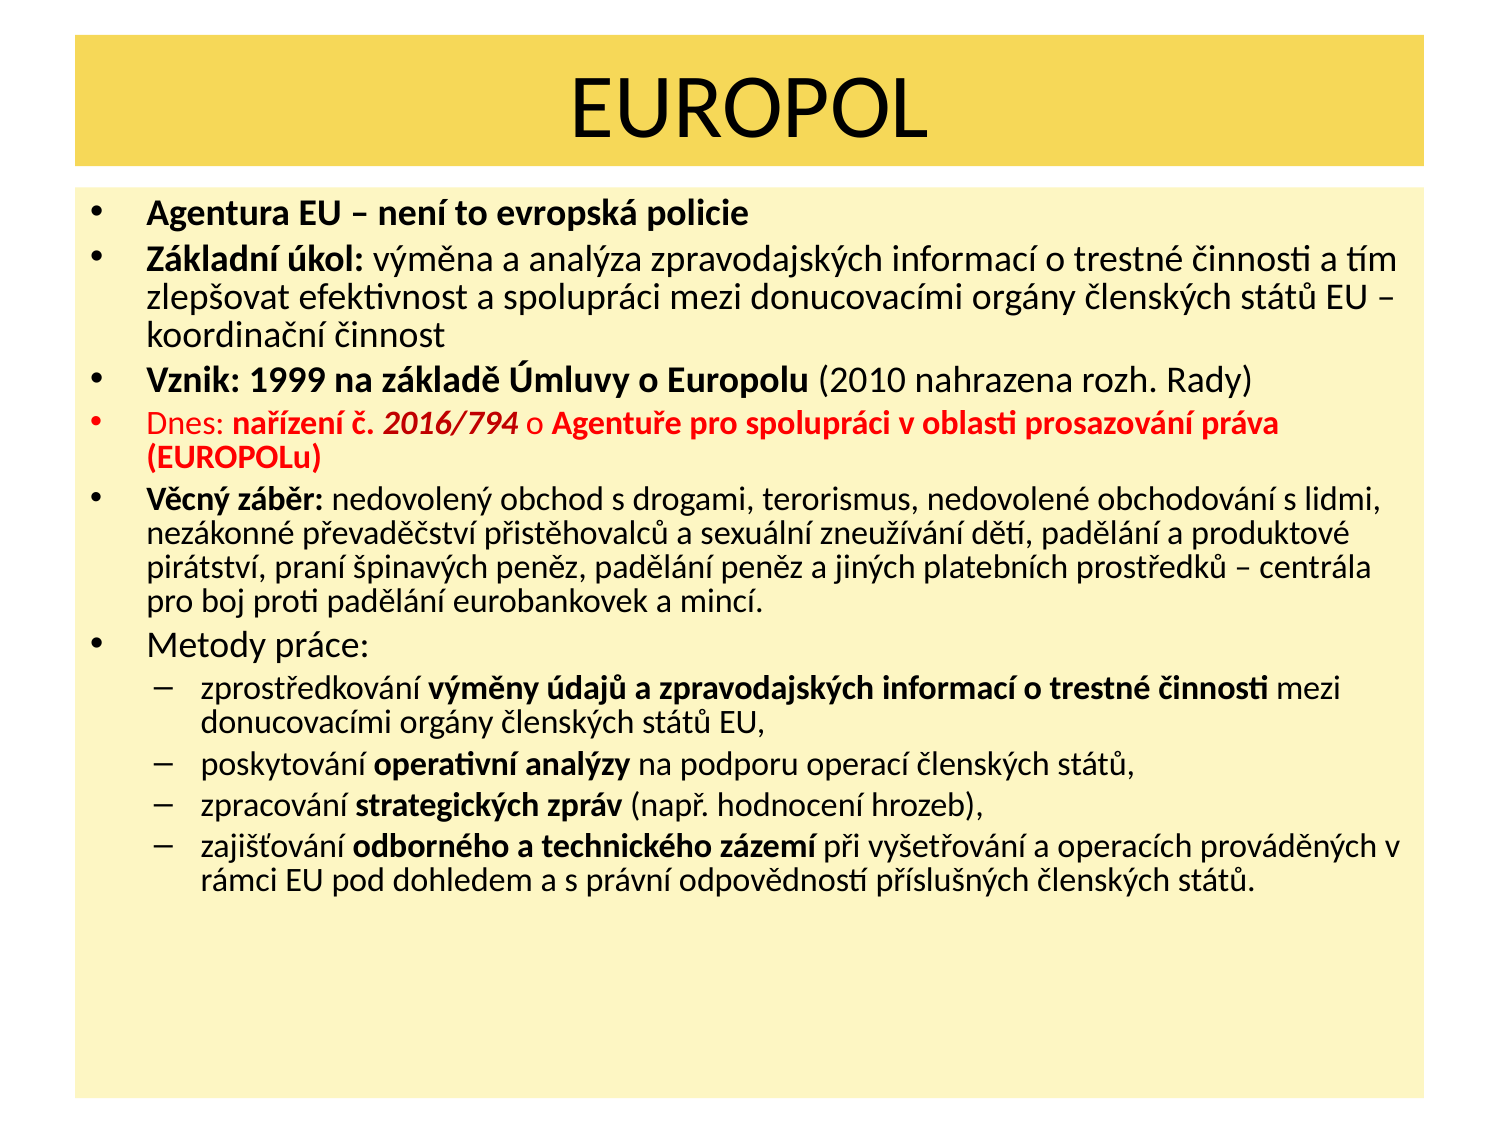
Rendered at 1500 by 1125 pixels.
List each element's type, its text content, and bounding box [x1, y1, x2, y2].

title EUROPOL [75, 34, 1424, 167]
list Agentura EU – není to evropská policie Základní úkol: výměna a analýza zpravodajských informací o trestné činnosti a tím zlepšovat efektivnost a spolupráci mezi donucovacími orgány členských států EU – koordinační činnost Vznik: 1999 na základě Úmluvy o Europolu (2010 nahrazena rozh. Rady) Dnes: nařízení č. 2016/794 o Agentuře pro spolupráci v oblasti prosazování práva (EUROPOLu) Věcný záběr: nedovolený obchod s drogami, terorismus, nedovolené obchodování s lidmi, nezákonné převaděčství přistěhovalců a sexuální zneužívání dětí, padělání a produktové pirátství, praní špinavých peněz, padělání peněz a jiných platebních prostředků – centrála pro boj proti padělání eurobankovek a mincí. Metody práce: zprostředkování výměny údajů a zpravodajských informací o trestné činnosti mezi donucovacími orgány členských států EU, poskytování operativní analýzy na podporu operací členských států, zpracování strategických zpráv (např. hodnocení hrozeb), zajišťování odborného a technického zázemí při vyšetřování a operacích prováděných v rámci EU pod dohledem a s právní odpovědností příslušných členských států. [75, 187, 1424, 1099]
